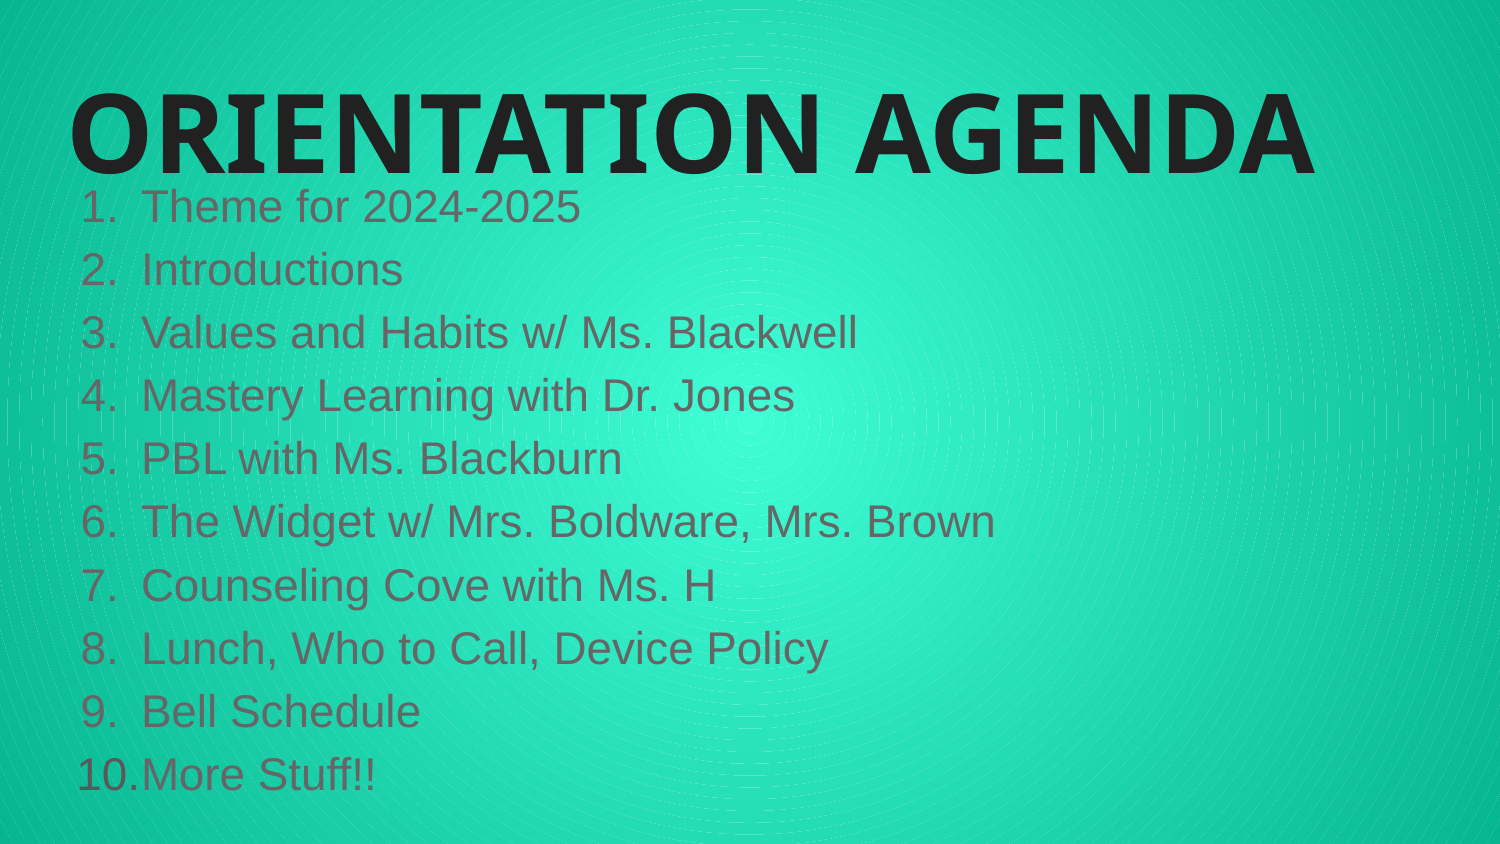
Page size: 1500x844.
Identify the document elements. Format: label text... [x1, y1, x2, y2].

list Theme for 2024-2025 Introductions Values and Habits w/ Ms. Blackwell Mastery Learning with Dr. Jones PBL with Ms. Blackburn The Widget w/ Mrs. Boldware, Mrs. Brown Counseling Cove with Ms. H Lunch, Who to Call, Device Policy Bell Schedule More Stuff!! [51, 82, 1449, 761]
title ORIENTATION AGENDA [51, 48, 1449, 82]
